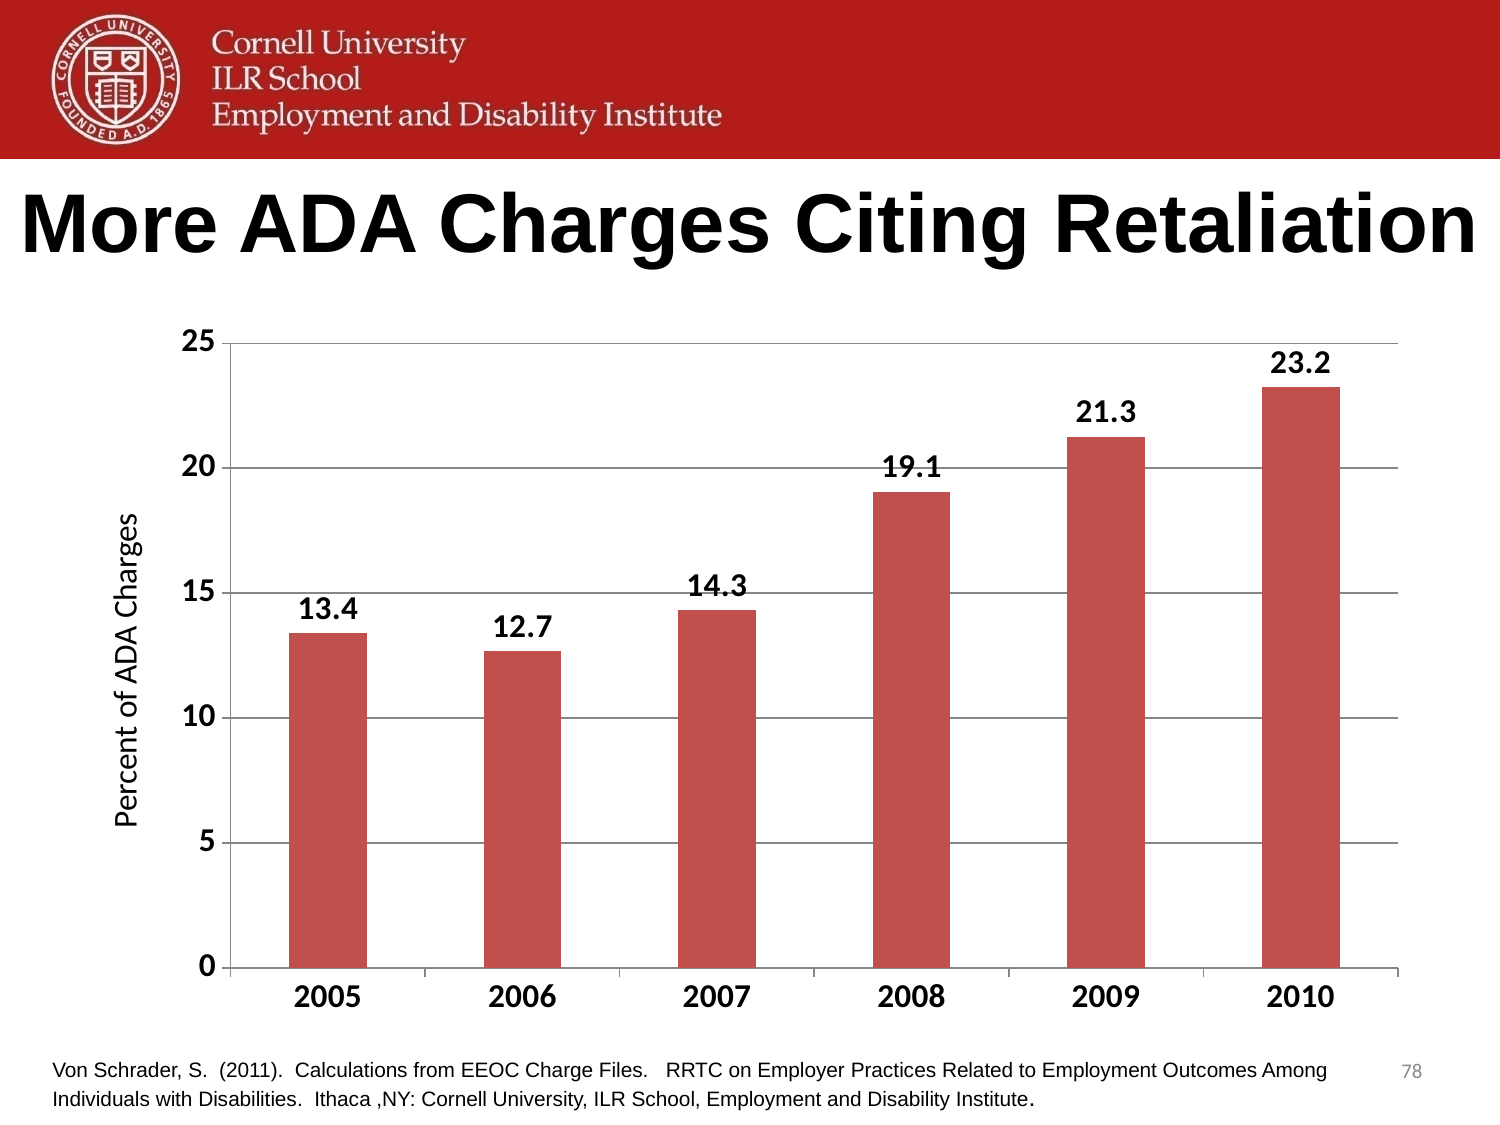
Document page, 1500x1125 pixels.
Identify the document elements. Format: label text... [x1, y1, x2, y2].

picture [0, 0, 1500, 159]
text_box Von Schrader, S. (2011). Calculations from EEOC Charge Files. RRTC on Employer Practices Related to Employment Outcomes Among Individuals with Disabilities. Ithaca ,NY: Cornell University, ILR School, Employment and Disability Institute. [37, 1049, 1124, 1119]
slide_number 78 [1124, 1049, 1438, 1125]
title More ADA Charges Citing Retaliation [0, 176, 1500, 263]
chart [74, 312, 1426, 1031]
